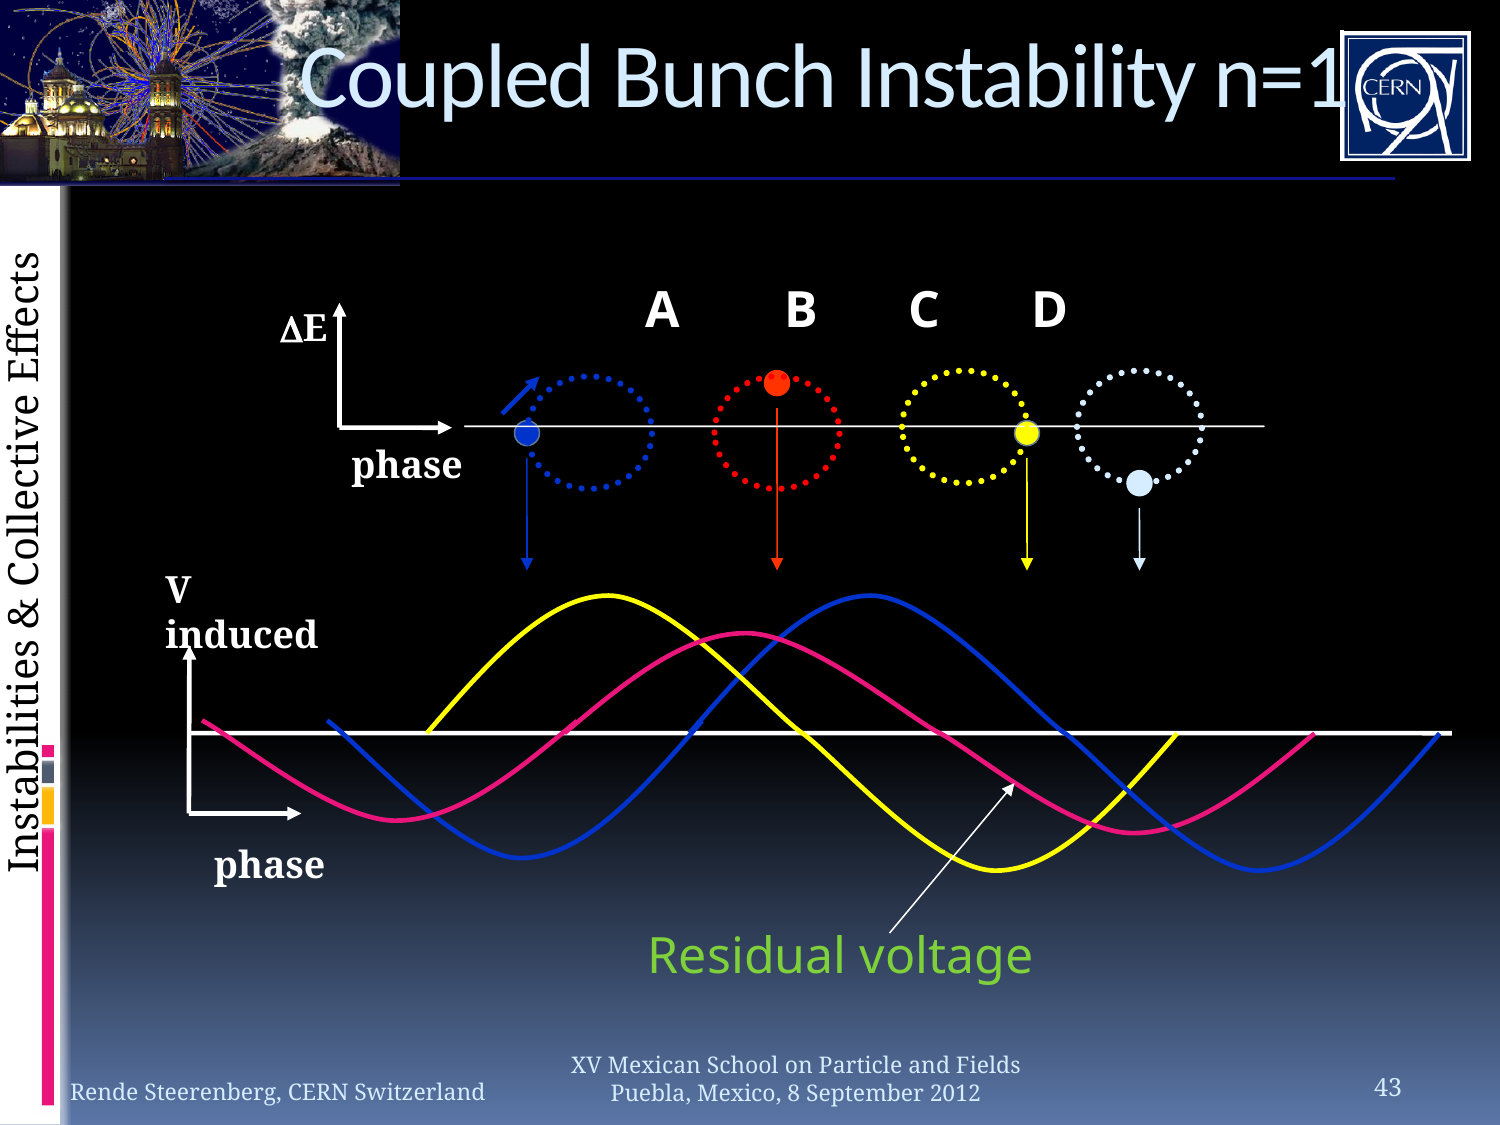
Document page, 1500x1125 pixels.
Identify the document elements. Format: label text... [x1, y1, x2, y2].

footer Rende Steerenberg, CERN Switzerland [55, 1052, 514, 1113]
text_box Instabilities & Collective Effects [0, 196, 55, 1125]
slide_number 43 [1359, 1052, 1488, 1113]
picture [1340, 30, 1471, 162]
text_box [151, 270, 1453, 992]
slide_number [549, 1053, 1043, 1114]
title Coupled Bunch Instability n=1 [408, 8, 1378, 159]
picture [0, 0, 400, 187]
